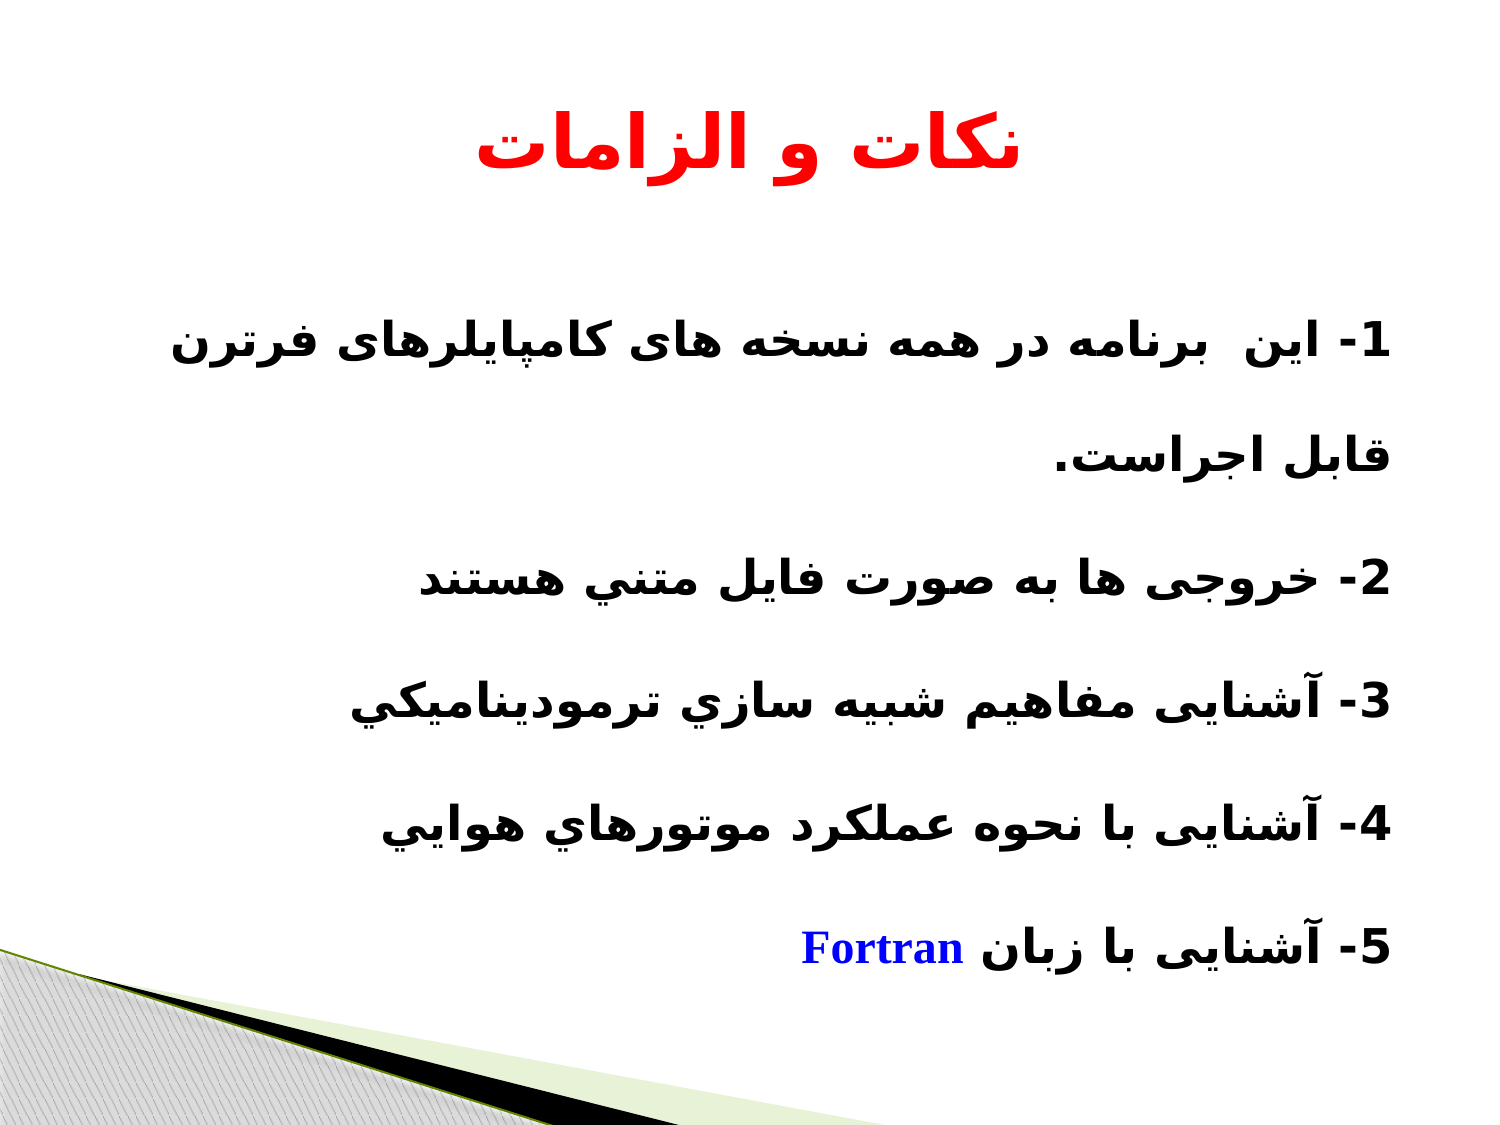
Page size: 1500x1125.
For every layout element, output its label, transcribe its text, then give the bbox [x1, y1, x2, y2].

title نکات و الزامات [75, 45, 1425, 233]
list 1- این برنامه در همه نسخه های کامپایلرهای فرترن قابل اجراست. 2- خروجی ها به صورت فايل متني هستند 3- آشنایی مفاهيم شبيه سازي ترموديناميكي 4- آشنایی با نحوه عملكرد موتورهاي هوايي 5- آشنایی با زبان Fortran [75, 243, 1425, 986]
